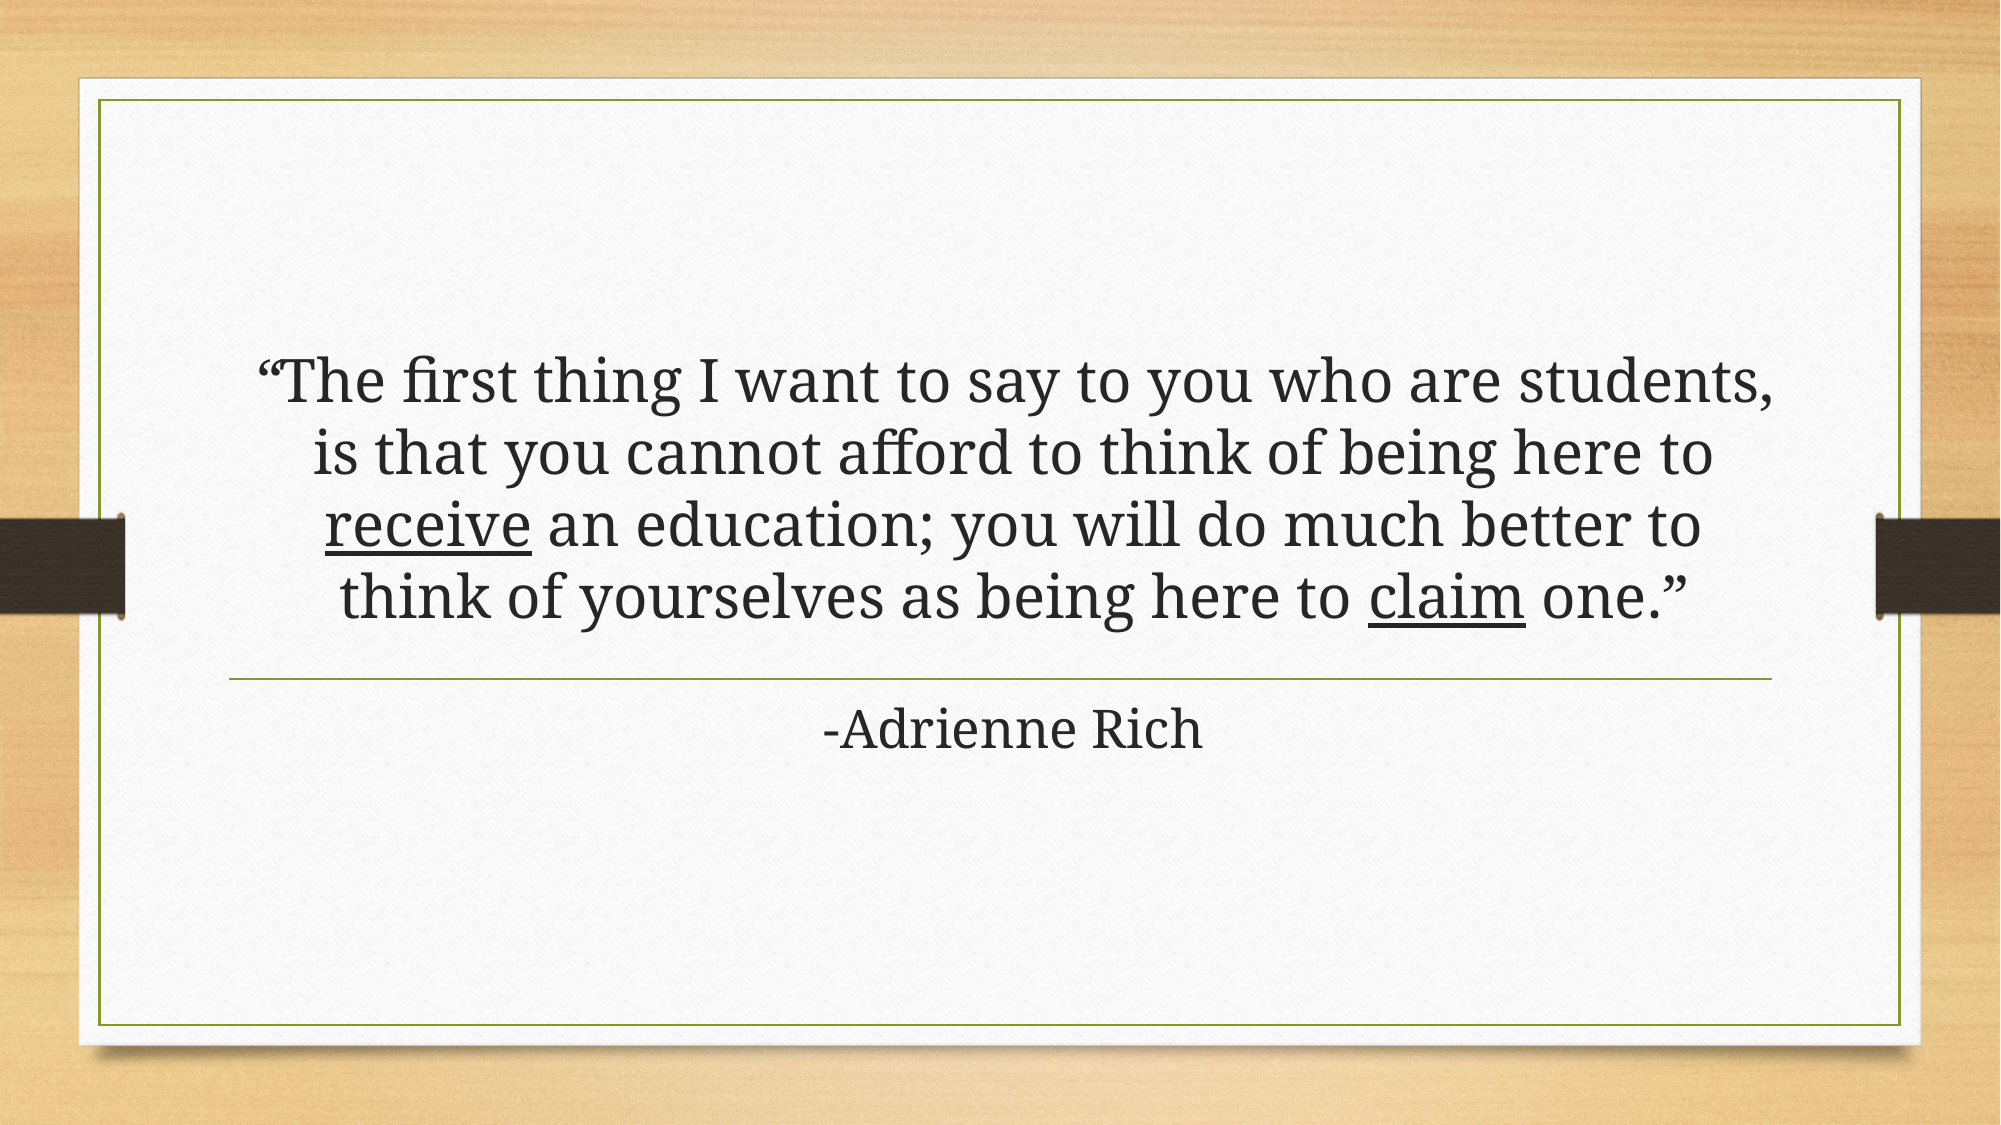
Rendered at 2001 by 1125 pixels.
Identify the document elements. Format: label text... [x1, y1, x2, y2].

picture [0, 0, 2001, 1125]
title “The first thing I want to say to you who are students, is that you cannot afford to think of being here to receive an education; you will do much better to think of yourselves as being here to claim one.” -Adrienne Rich [227, 308, 1802, 794]
